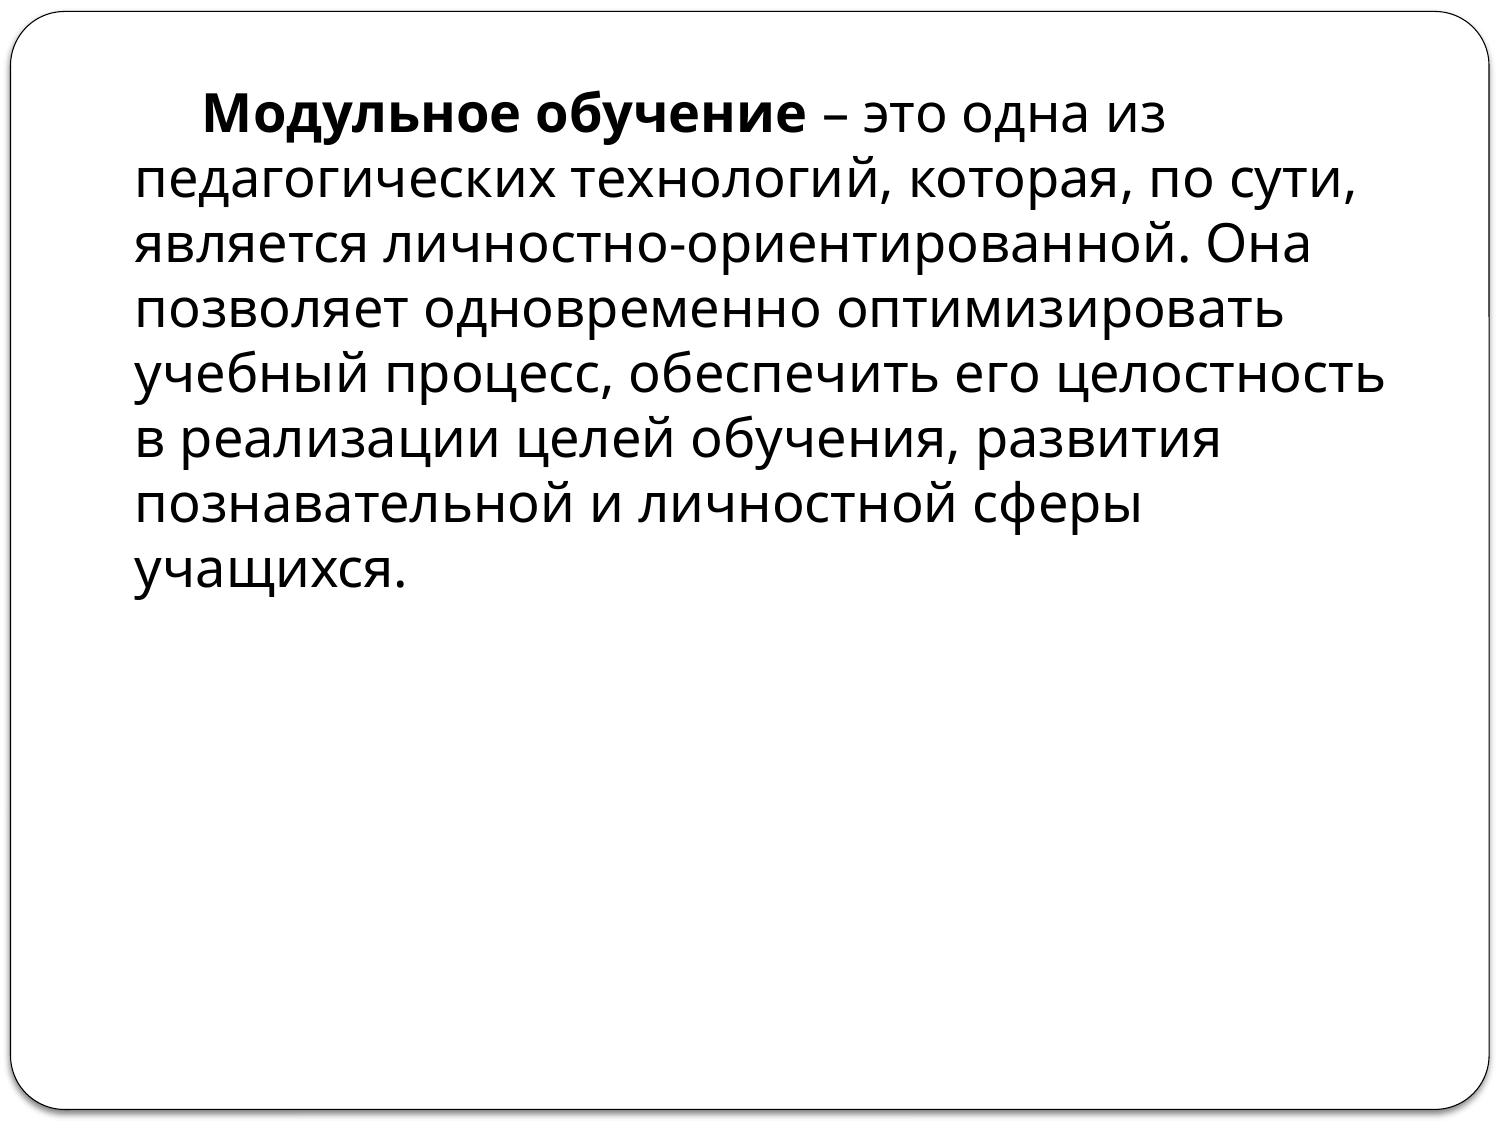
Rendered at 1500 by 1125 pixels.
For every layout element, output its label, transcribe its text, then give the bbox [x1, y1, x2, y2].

list Модульное обучение – это одна из педагогических технологий, которая, по сути, является личностно-ориентированной. Она позволяет одновременно оптимизировать учебный процесс, обеспечить его целостность в реализации целей обучения, развития познавательной и личностной сферы учащихся. [75, 70, 1425, 1005]
